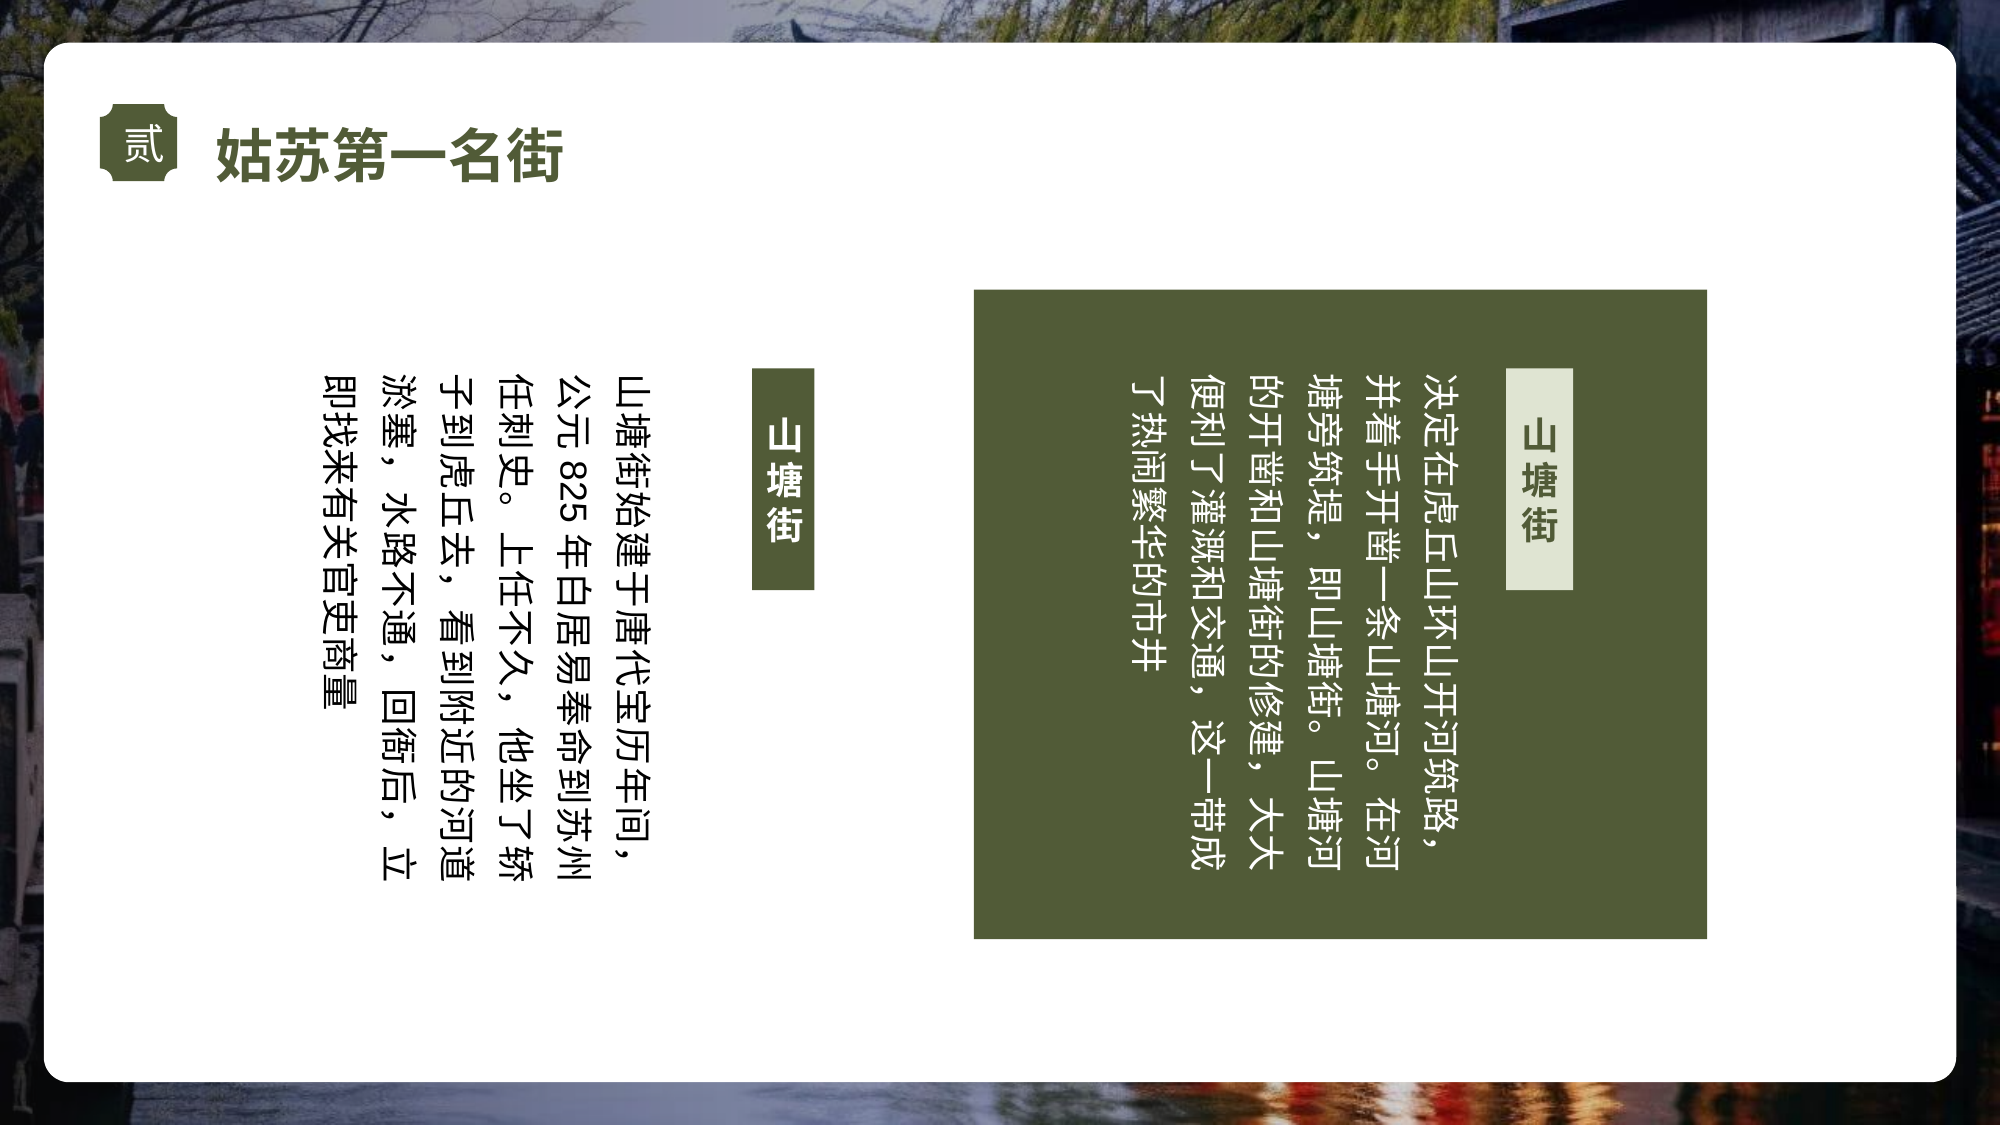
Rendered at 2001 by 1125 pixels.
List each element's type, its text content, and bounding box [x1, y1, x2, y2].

picture [0, 0, 2000, 1125]
text_box 姑苏第一名街 [200, 90, 868, 197]
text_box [973, 289, 1708, 940]
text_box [292, 358, 815, 899]
text_box 贰 [98, 103, 179, 183]
